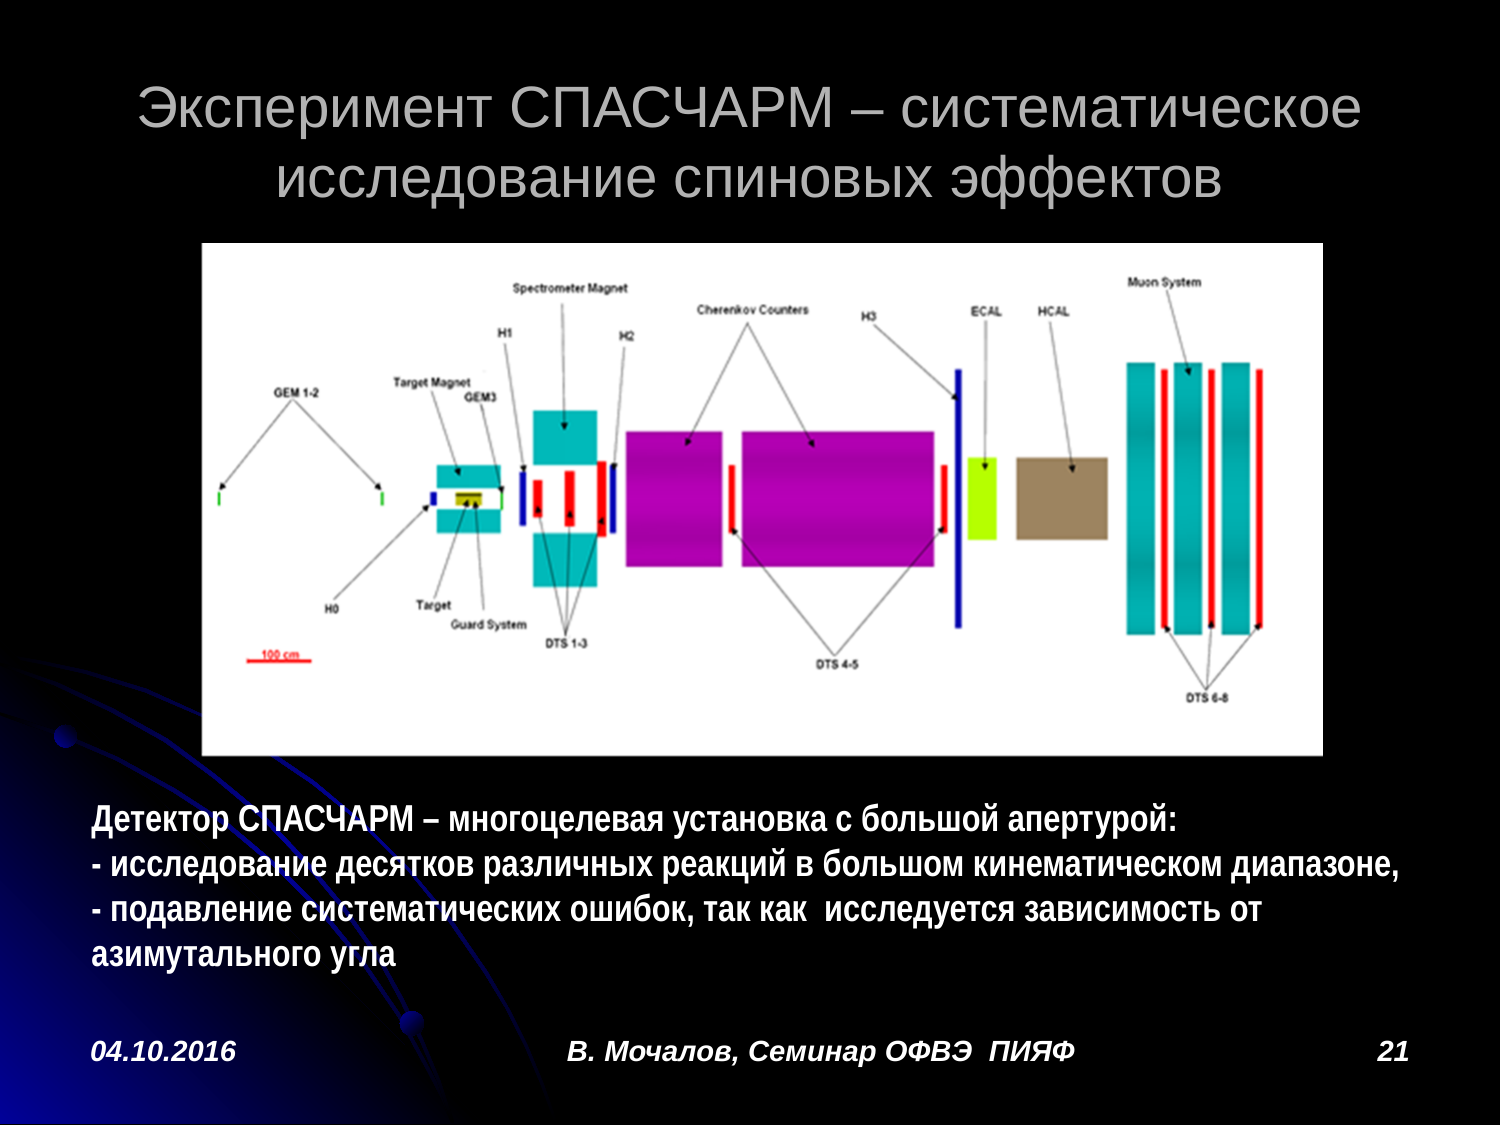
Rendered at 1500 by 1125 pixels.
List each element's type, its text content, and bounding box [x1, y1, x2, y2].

text_box Детектор СПАСЧАРМ – многоцелевая установка с большой апертурой: - исследование десятков различных реакций в большом кинематическом диапазоне, - подавление систематических ошибок, так как исследуется зависимость от азимутального угла [76, 786, 1447, 982]
title Эксперимент СПАСЧАРМ – систематическое исследование спиновых эффектов [75, 45, 1425, 233]
slide_number 21 [1246, 1025, 1425, 1100]
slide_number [75, 1025, 425, 1100]
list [200, 243, 1324, 758]
footer В. Мочалов, Семинар ОФВЭ ПИЯФ [442, 1025, 1199, 1100]
